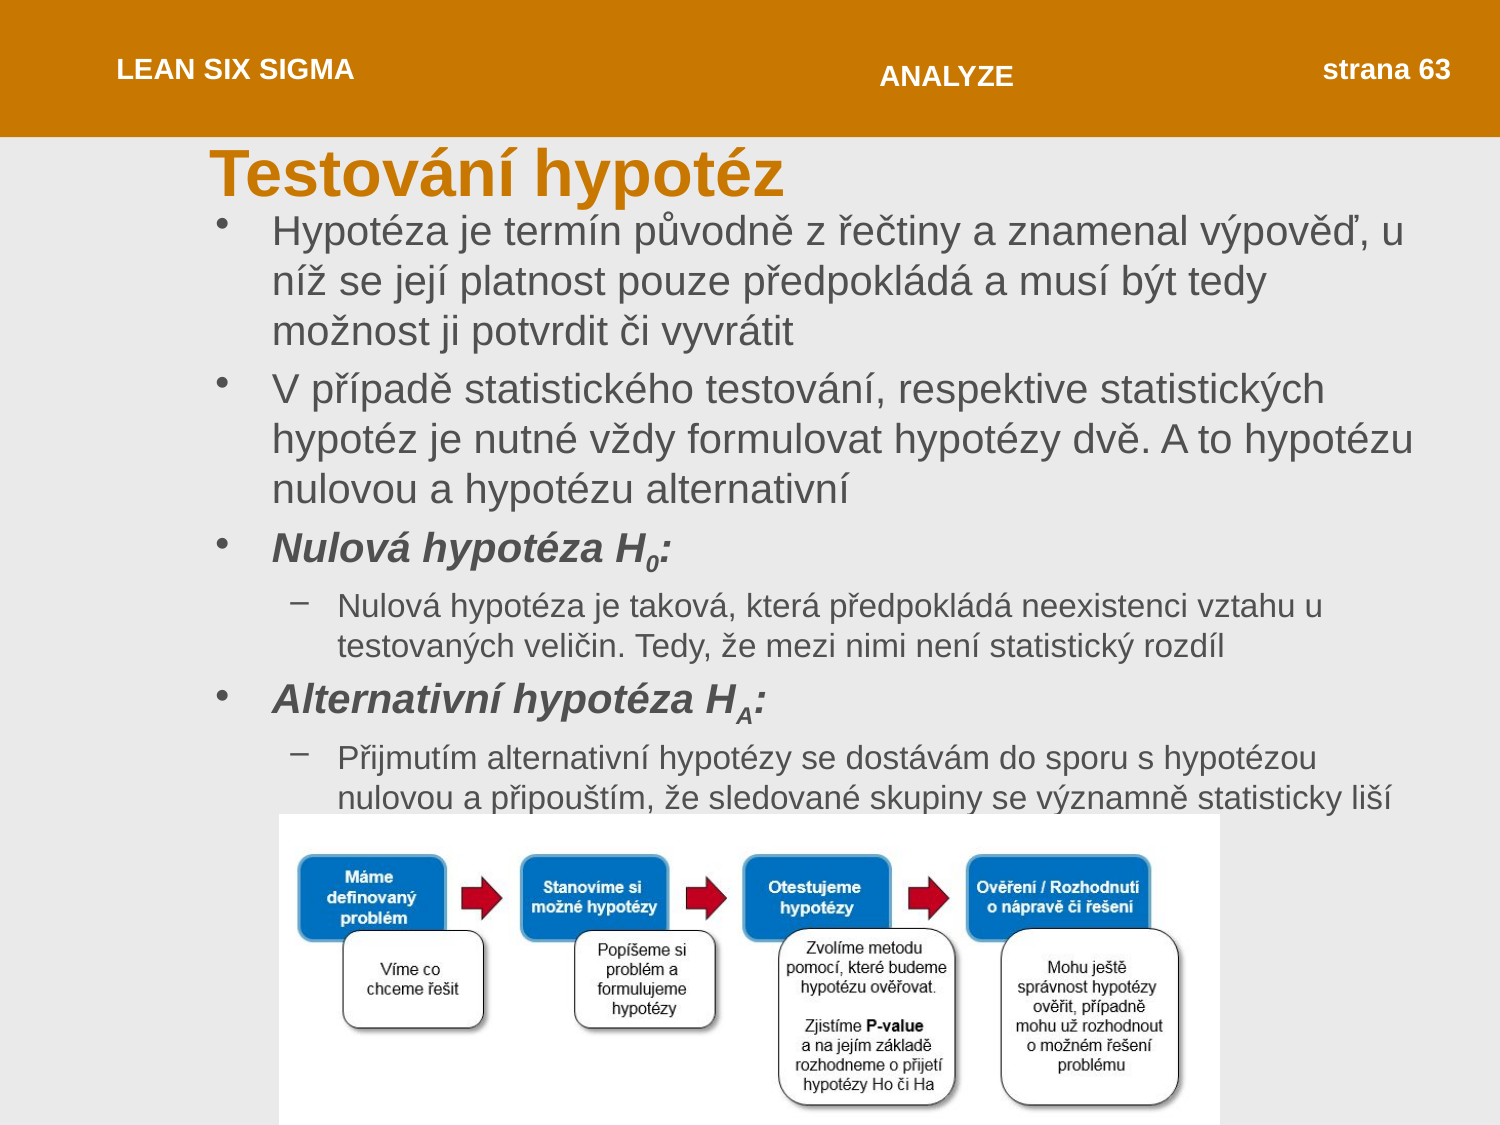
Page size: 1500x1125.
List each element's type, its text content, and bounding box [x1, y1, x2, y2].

text_box ANALYZE [679, 50, 1030, 129]
list Hypotéza je termín původně z řečtiny a znamenal výpověď, u níž se její platnost pouze předpokládá a musí být tedy možnost ji potvrdit či vyvrátit V případě statistického testování, respektive statistických hypotéz je nutné vždy formulovat hypotézy dvě. A to hypotézu nulovou a hypotézu alternativní Nulová hypotéza H0: Nulová hypotéza je taková, která předpokládá neexistenci vztahu u testovaných veličin. Tedy, že mezi nimi není statistický rozdíl Alternativní hypotéza HA: Přijmutím alternativní hypotézy se dostávám do sporu s hypotézou nulovou a připouštím, že sledované skupiny se významně statisticky liší [200, 196, 1431, 1047]
picture [279, 814, 1221, 1125]
text_box LEAN SIX SIGMA [19, 42, 370, 121]
slide_number strana 63 [1115, 42, 1467, 122]
title Testování hypotéz [194, 106, 1343, 234]
